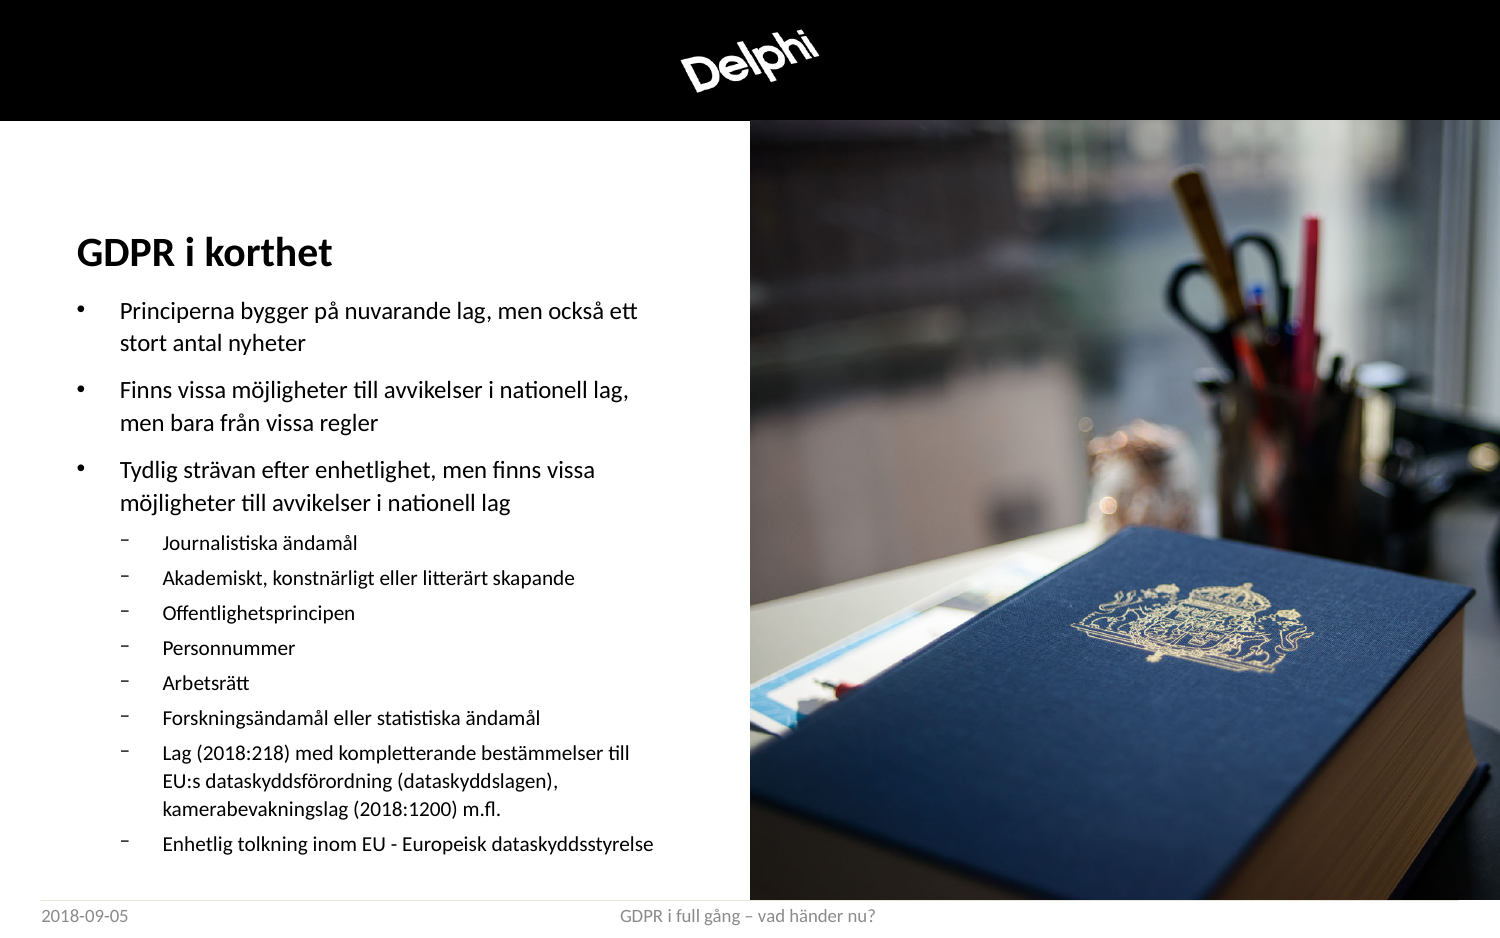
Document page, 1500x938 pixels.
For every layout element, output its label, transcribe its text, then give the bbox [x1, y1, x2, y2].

list Principerna bygger på nuvarande lag, men också ett stort antal nyheter Finns vissa möjligheter till avvikelser i nationell lag, men bara från vissa regler Tydlig strävan efter enhetlighet, men finns vissa möjligheter till avvikelser i nationell lag Journalistiska ändamål Akademiskt, konstnärligt eller litterärt skapande Offentlighetsprincipen Personnummer Arbetsrätt Forskningsändamål eller statistiska ändamål Lag (2018:218) med kompletterande bestämmelser till EU:s dataskyddsförordning (dataskyddslagen), kamerabevakningslag (2018:1200) m.fl. Enhetlig tolkning inom EU - Europeisk dataskyddsstyrelse [76, 291, 656, 865]
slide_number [41, 900, 425, 930]
title GDPR i korthet [76, 143, 691, 276]
picture [0, 0, 1500, 901]
footer GDPR i full gång – vad händer nu? [425, 900, 1075, 930]
